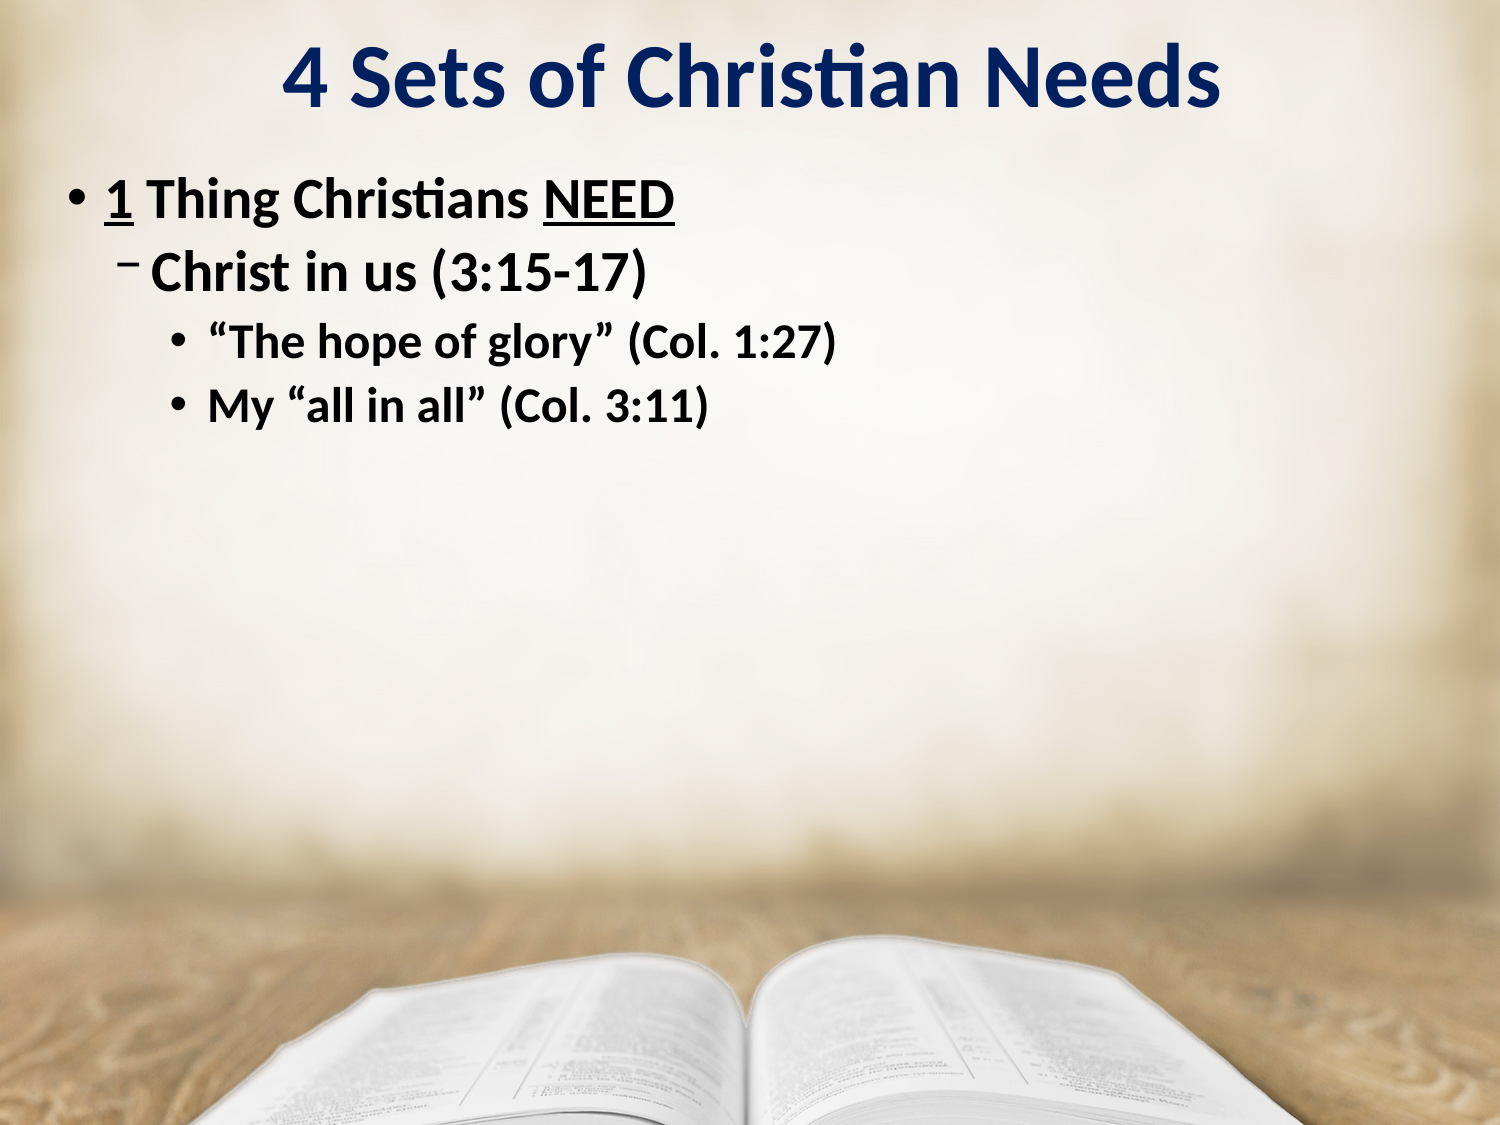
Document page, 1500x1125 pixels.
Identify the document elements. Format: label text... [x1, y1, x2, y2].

title 4 Sets of Christian Needs [39, 14, 1466, 143]
picture [0, 0, 1500, 1125]
list 1 Thing Christians NEED Christ in us (3:15-17) “The hope of glory” (Col. 1:27) My “all in all” (Col. 3:11) [51, 160, 1500, 1125]
